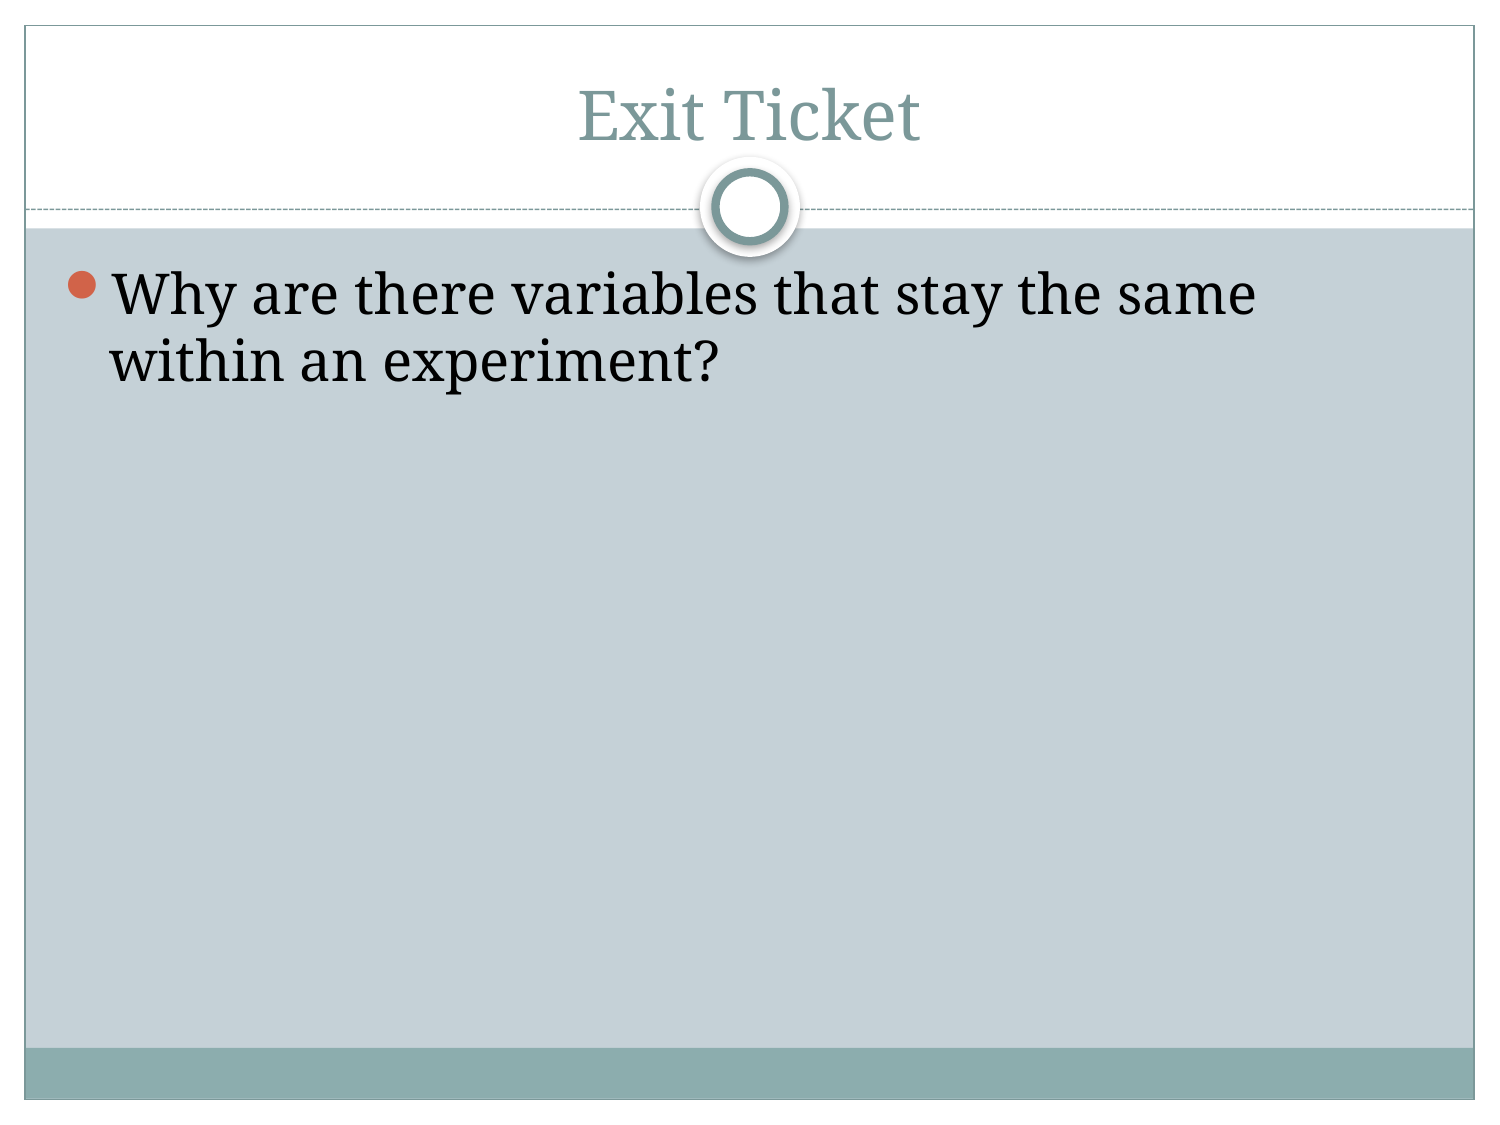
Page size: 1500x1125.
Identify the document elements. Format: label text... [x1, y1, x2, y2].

title Exit Ticket [49, 37, 1450, 162]
list Why are there variables that stay the same within an experiment? [49, 250, 1445, 1001]
